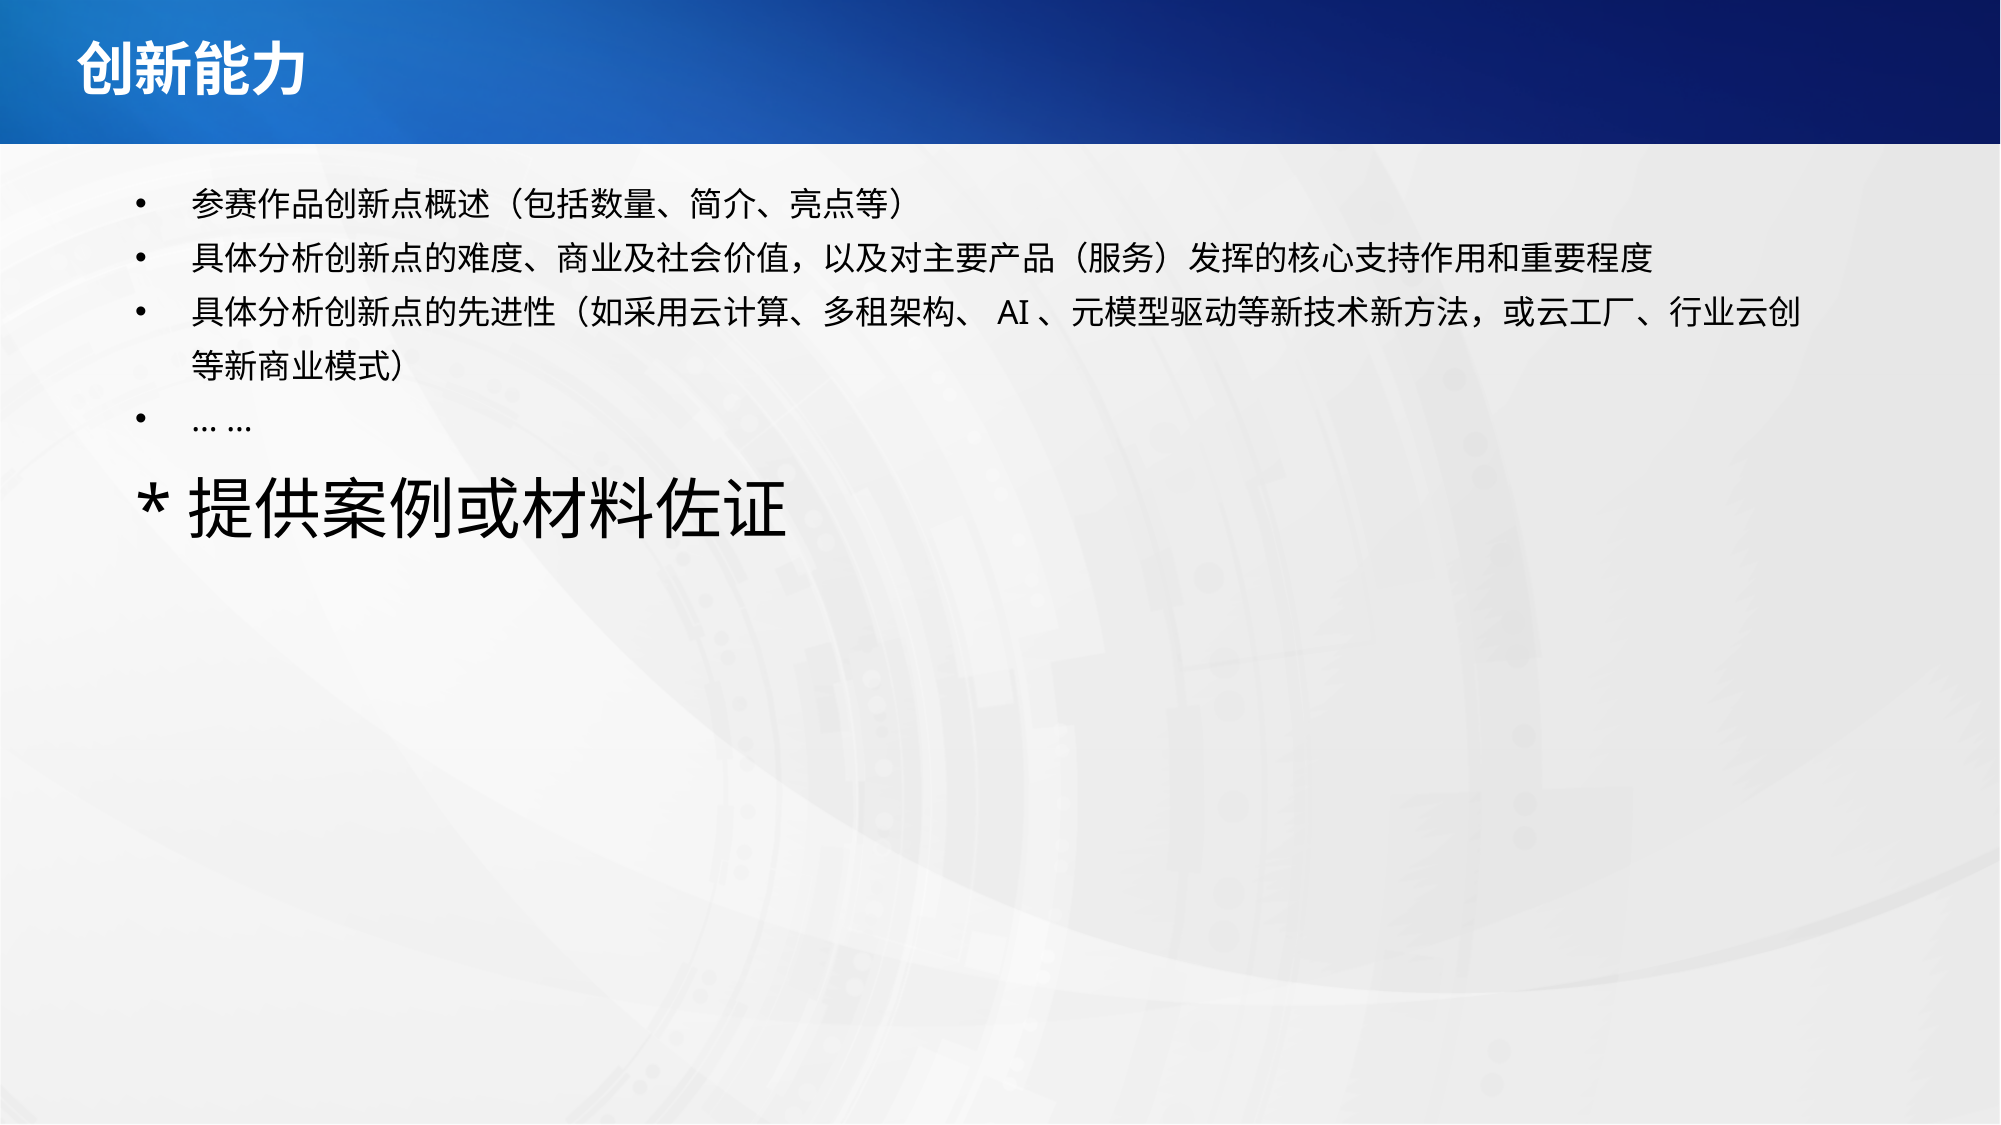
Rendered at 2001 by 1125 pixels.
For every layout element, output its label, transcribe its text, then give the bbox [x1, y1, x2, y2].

subtitle 参赛作品创新点概述（包括数量、简介、亮点等） 具体分析创新点的难度、商业及社会价值，以及对主要产品（服务）发挥的核心支持作用和重要程度 具体分析创新点的先进性（如采用云计算、多租架构、AI、元模型驱动等新技术新方法，或云工厂、行业云创等新商业模式） … … *提供案例或材料佐证 [120, 161, 1833, 714]
picture [0, 0, 2001, 1125]
text_box 创新能力 [61, 24, 419, 109]
